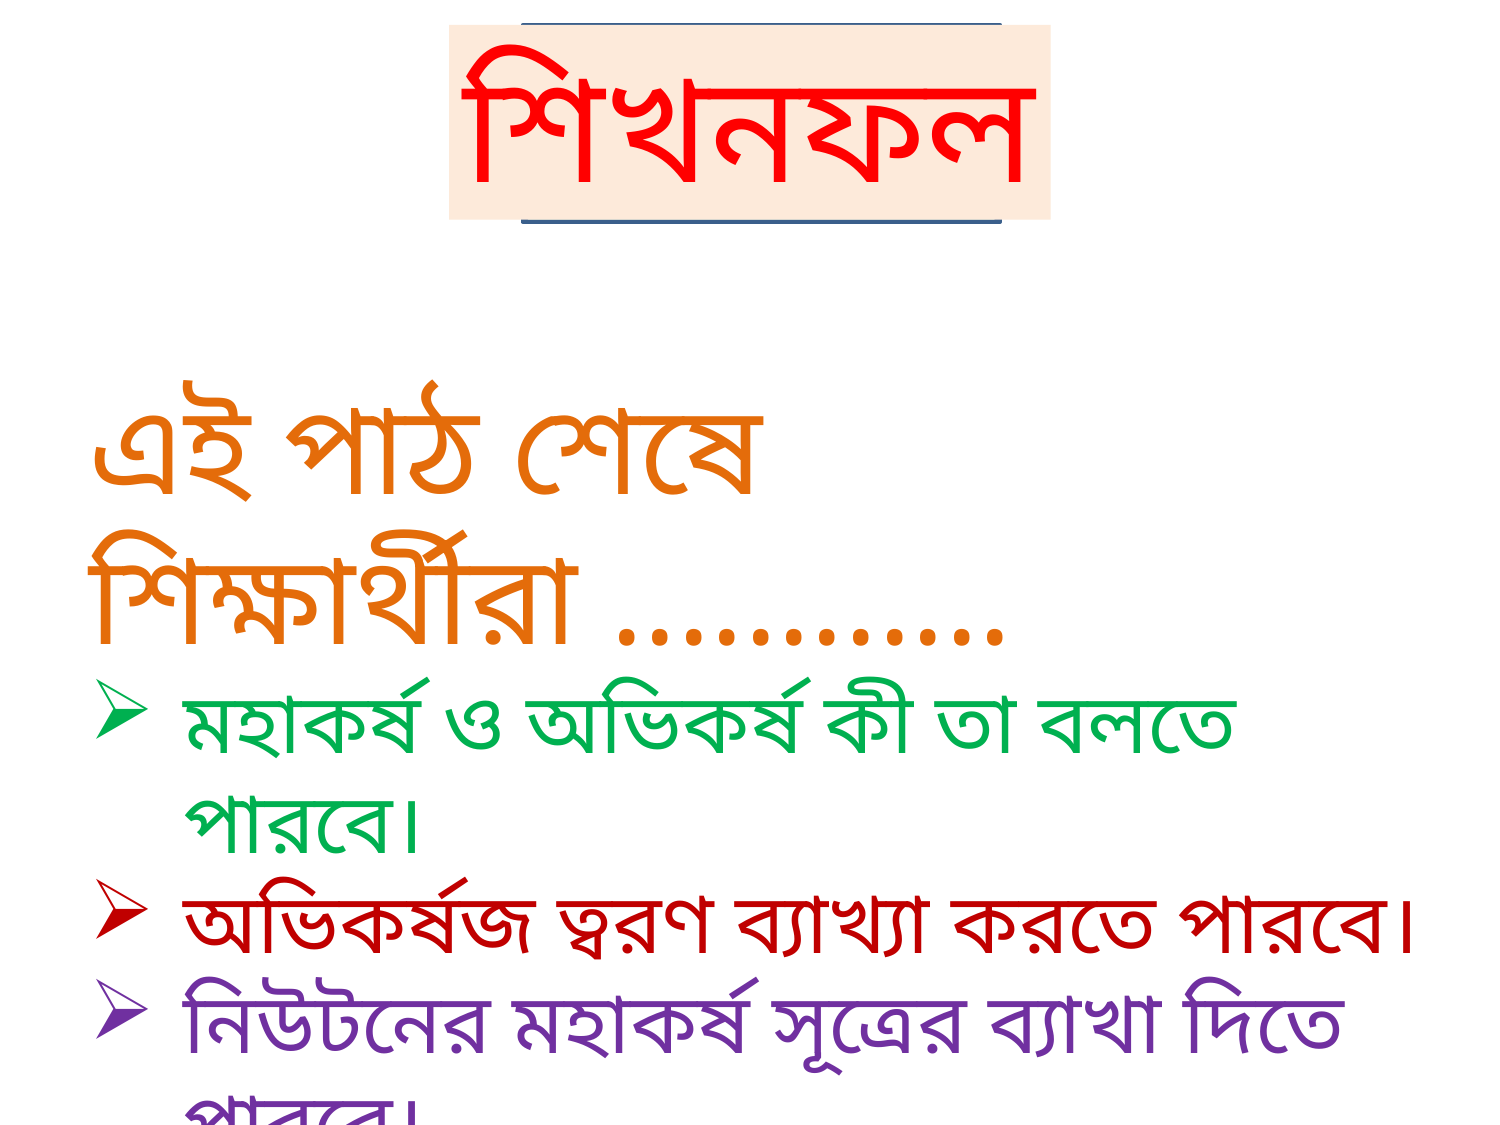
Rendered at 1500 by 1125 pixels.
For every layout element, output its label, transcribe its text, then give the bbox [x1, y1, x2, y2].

text_box এই পাঠ শেষে শিক্ষার্থীরা ............ মহাকর্ষ ও অভিকর্ষ কী তা বলতে পারবে। অভিকর্ষজ ত্বরণ ব্যাখ্যা করতে পারবে। নিউটনের মহাকর্ষ সূত্রের ব্যাখা দিতে পারবে। নিউটনের মহাকর্ষ সূত্র প্রয়োগ করে গাণিতিক সমস্যার সমাধান করতে পারবে। [75, 362, 1450, 1125]
text_box শিখনফল [449, 24, 1051, 220]
text_box [521, 220, 1002, 224]
